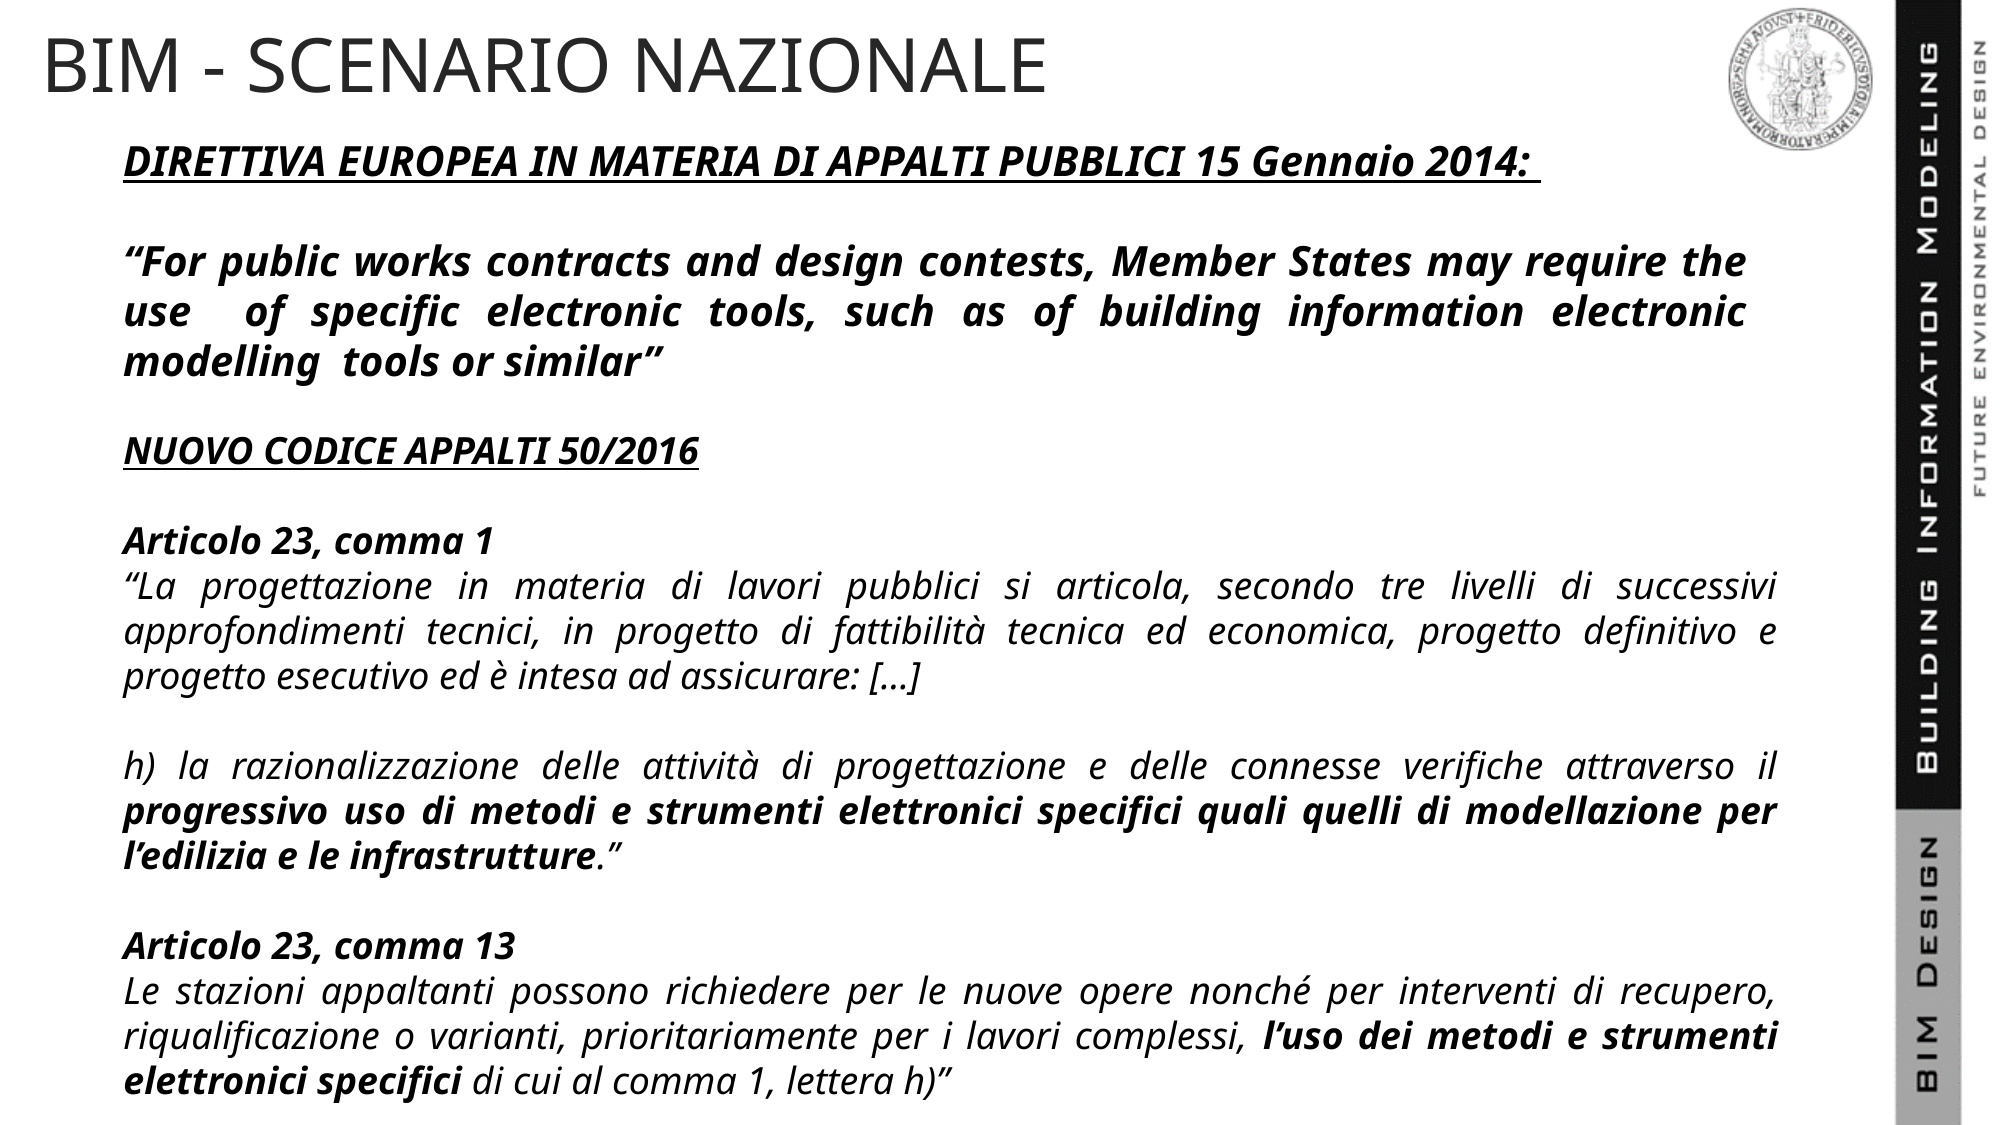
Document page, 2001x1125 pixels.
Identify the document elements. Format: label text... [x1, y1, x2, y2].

text_box DIRETTIVA EUROPEA IN MATERIA DI APPALTI PUBBLICI 15 Gennaio 2014: “For public works contracts and design contests, Member States may require the use of specific electronic tools, such as of building information electronic modelling tools or similar” [108, 127, 1763, 393]
picture [0, 0, 2001, 1125]
title BIM - SCENARIO NAZIONALE [26, 10, 1827, 198]
text_box NUOVO CODICE APPALTI 50/2016 Articolo 23, comma 1 “La progettazione in materia di lavori pubblici si articola, secondo tre livelli di successivi approfondimenti tecnici, in progetto di fattibilità tecnica ed economica, progetto definitivo e progetto esecutivo ed è intesa ad assicurare: [...] h) la razionalizzazione delle attività di progettazione e delle connesse verifiche attraverso il progressivo uso di metodi e strumenti elettronici specifici quali quelli di modellazione per l’edilizia e le infrastrutture.’’ Articolo 23, comma 13 Le stazioni appaltanti possono richiedere per le nuove opere nonché per interventi di recupero, riqualificazione o varianti, prioritariamente per i lavori complessi, l’uso dei metodi e strumenti elettronici specifici di cui al comma 1, lettera h)’’ [108, 419, 1794, 998]
